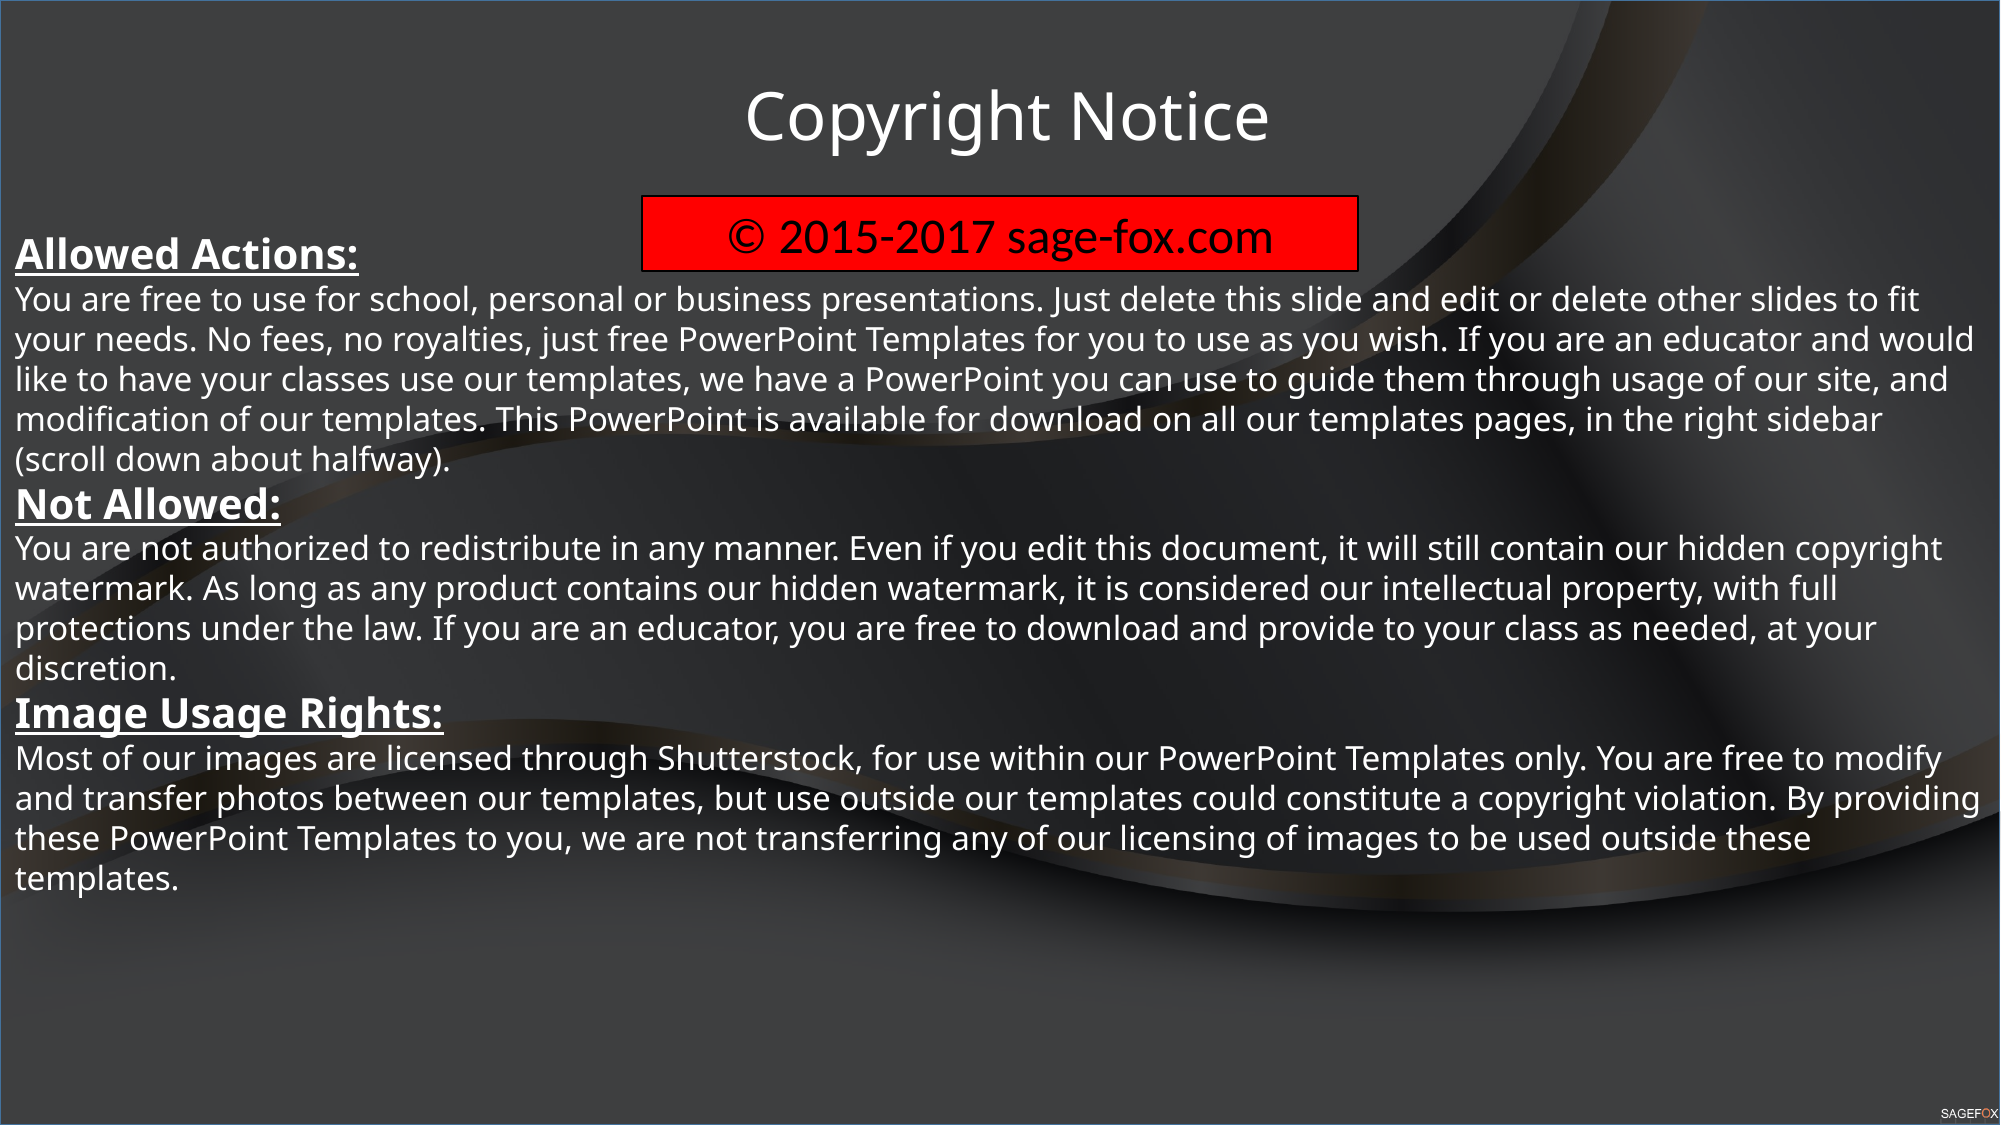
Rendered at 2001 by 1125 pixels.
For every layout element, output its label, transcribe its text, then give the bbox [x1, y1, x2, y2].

text_box © 2015-2017 sage-fox.com [641, 196, 1358, 272]
title Copyright Notice [493, 60, 1524, 178]
text_box Allowed Actions: You are free to use for school, personal or business presentations. Just delete this slide and edit or delete other slides to fit your needs. No fees, no royalties, just free PowerPoint Templates for you to use as you wish. If you are an educator and would like to have your classes use our templates, we have a PowerPoint you can use to guide them through usage of our site, and modification of our templates. This PowerPoint is available for download on all our templates pages, in the right sidebar (scroll down about halfway). Not Allowed: You are not authorized to redistribute in any manner. Even if you edit this document, it will still contain our hidden copyright watermark. As long as any product contains our hidden watermark, it is considered our intellectual property, with full protections under the law. If you are an educator, you are free to download and provide to your class as needed, at your discretion. Image Usage Rights: Most of our images are licensed through Shutterstock, for use within our PowerPoint Templates only. You are free to modify and transfer photos between our templates, but use outside our templates could constitute a copyright violation. By providing these PowerPoint Templates to you, we are not transferring any of our licensing of images to be used outside these templates. [0, 0, 2000, 1125]
